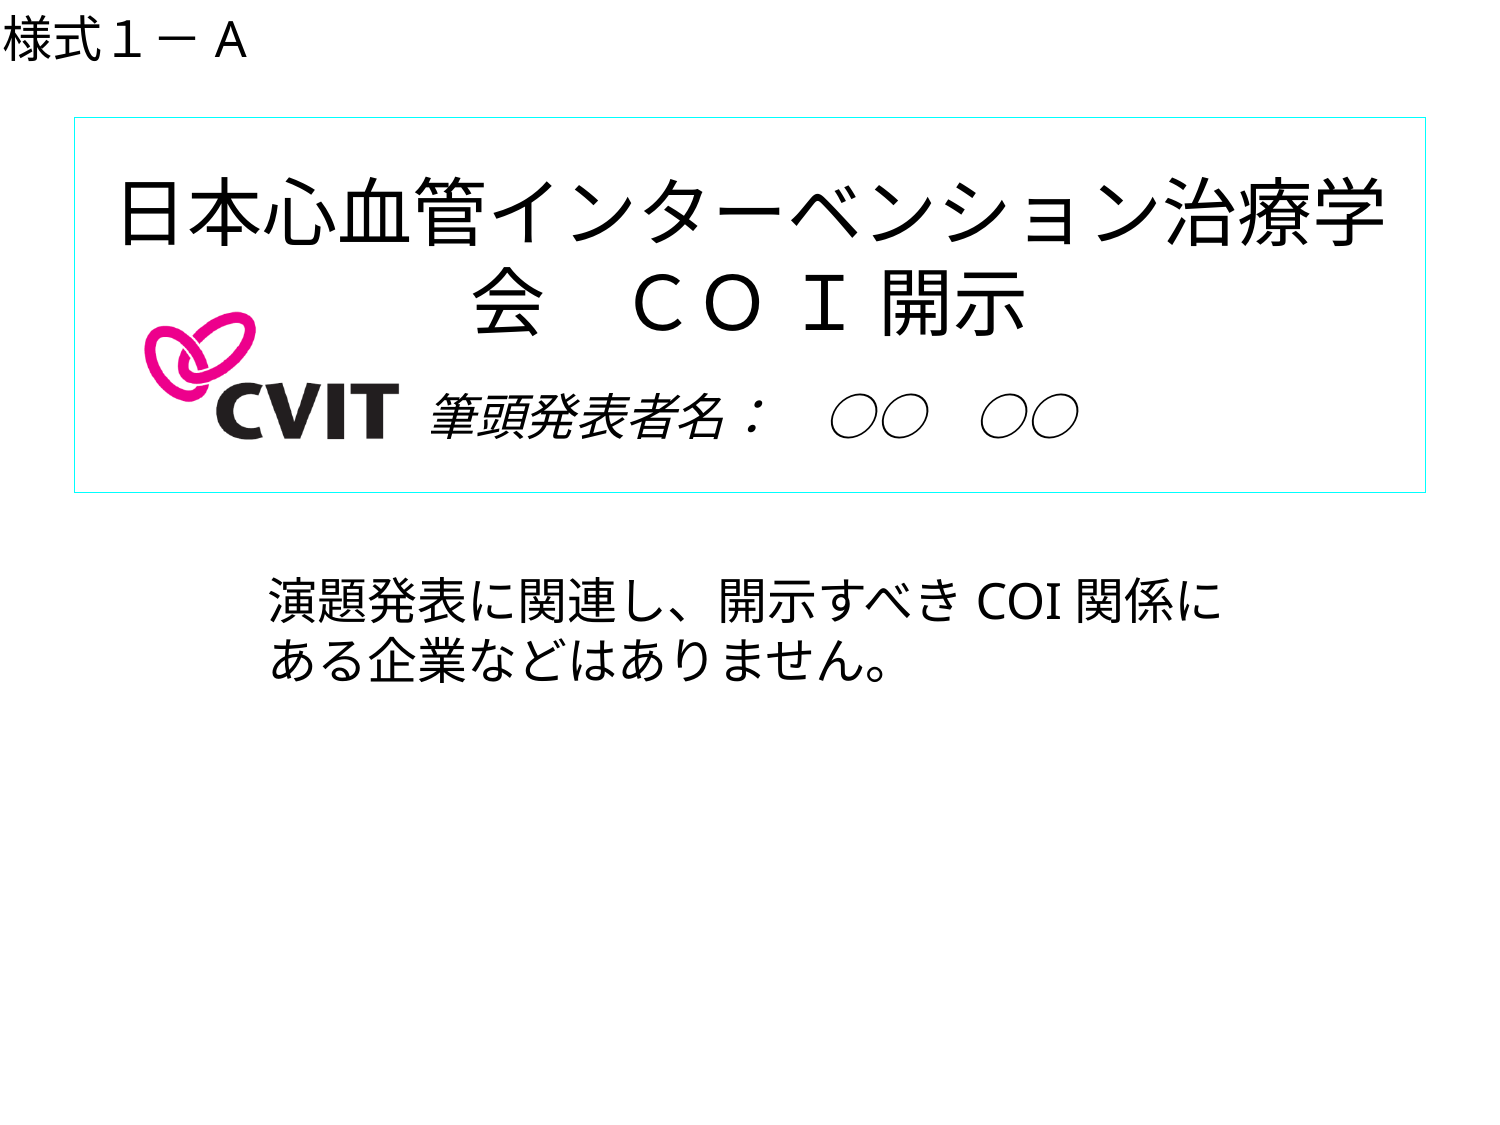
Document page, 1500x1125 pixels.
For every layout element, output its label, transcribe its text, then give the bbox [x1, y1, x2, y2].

text_box 演題発表に関連し、開示すべきCOI関係にある企業などはありません。 [252, 562, 1248, 698]
title 日本心血管インターベンション治療学会 ＣＯ Ｉ 開示 筆頭発表者名： ○○ ○○ [74, 117, 1426, 493]
picture [117, 293, 431, 480]
text_box 様式１－A [0, 0, 262, 75]
